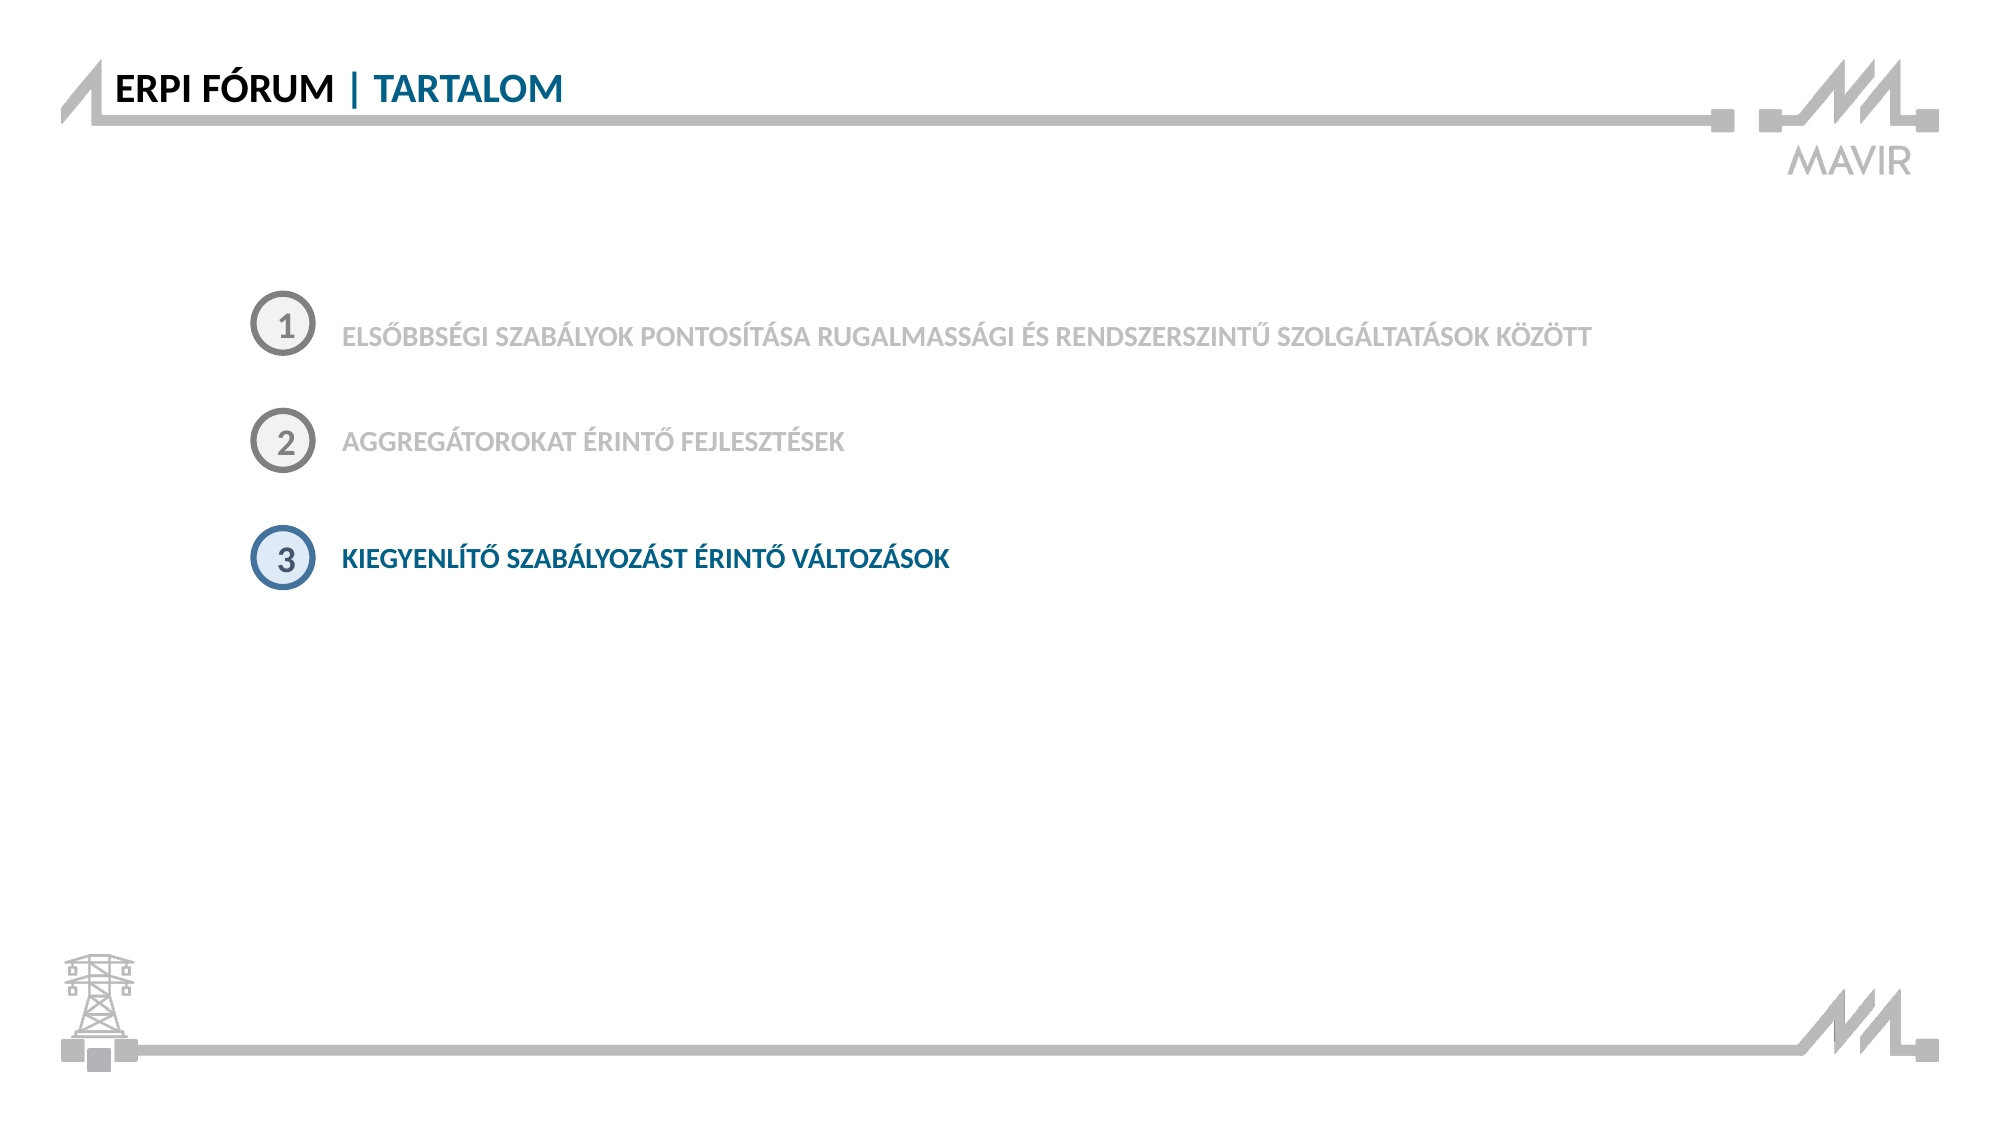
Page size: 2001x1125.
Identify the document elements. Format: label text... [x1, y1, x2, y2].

text_box 3 [252, 527, 314, 589]
picture [61, 59, 1939, 175]
text_box ERPI FÓRUM | TARTALOM [100, 52, 1708, 118]
text_box Elsőbbségi szabályok pontosítása rugalmassági és rendszerszintű szolgáltatások között aggregátorokat érintő fejlesztések Kiegyenlítő szabályozást érintő változások [327, 239, 1747, 817]
picture [61, 954, 1939, 1073]
text_box 2 [252, 409, 314, 471]
text_box 1 [252, 292, 314, 354]
